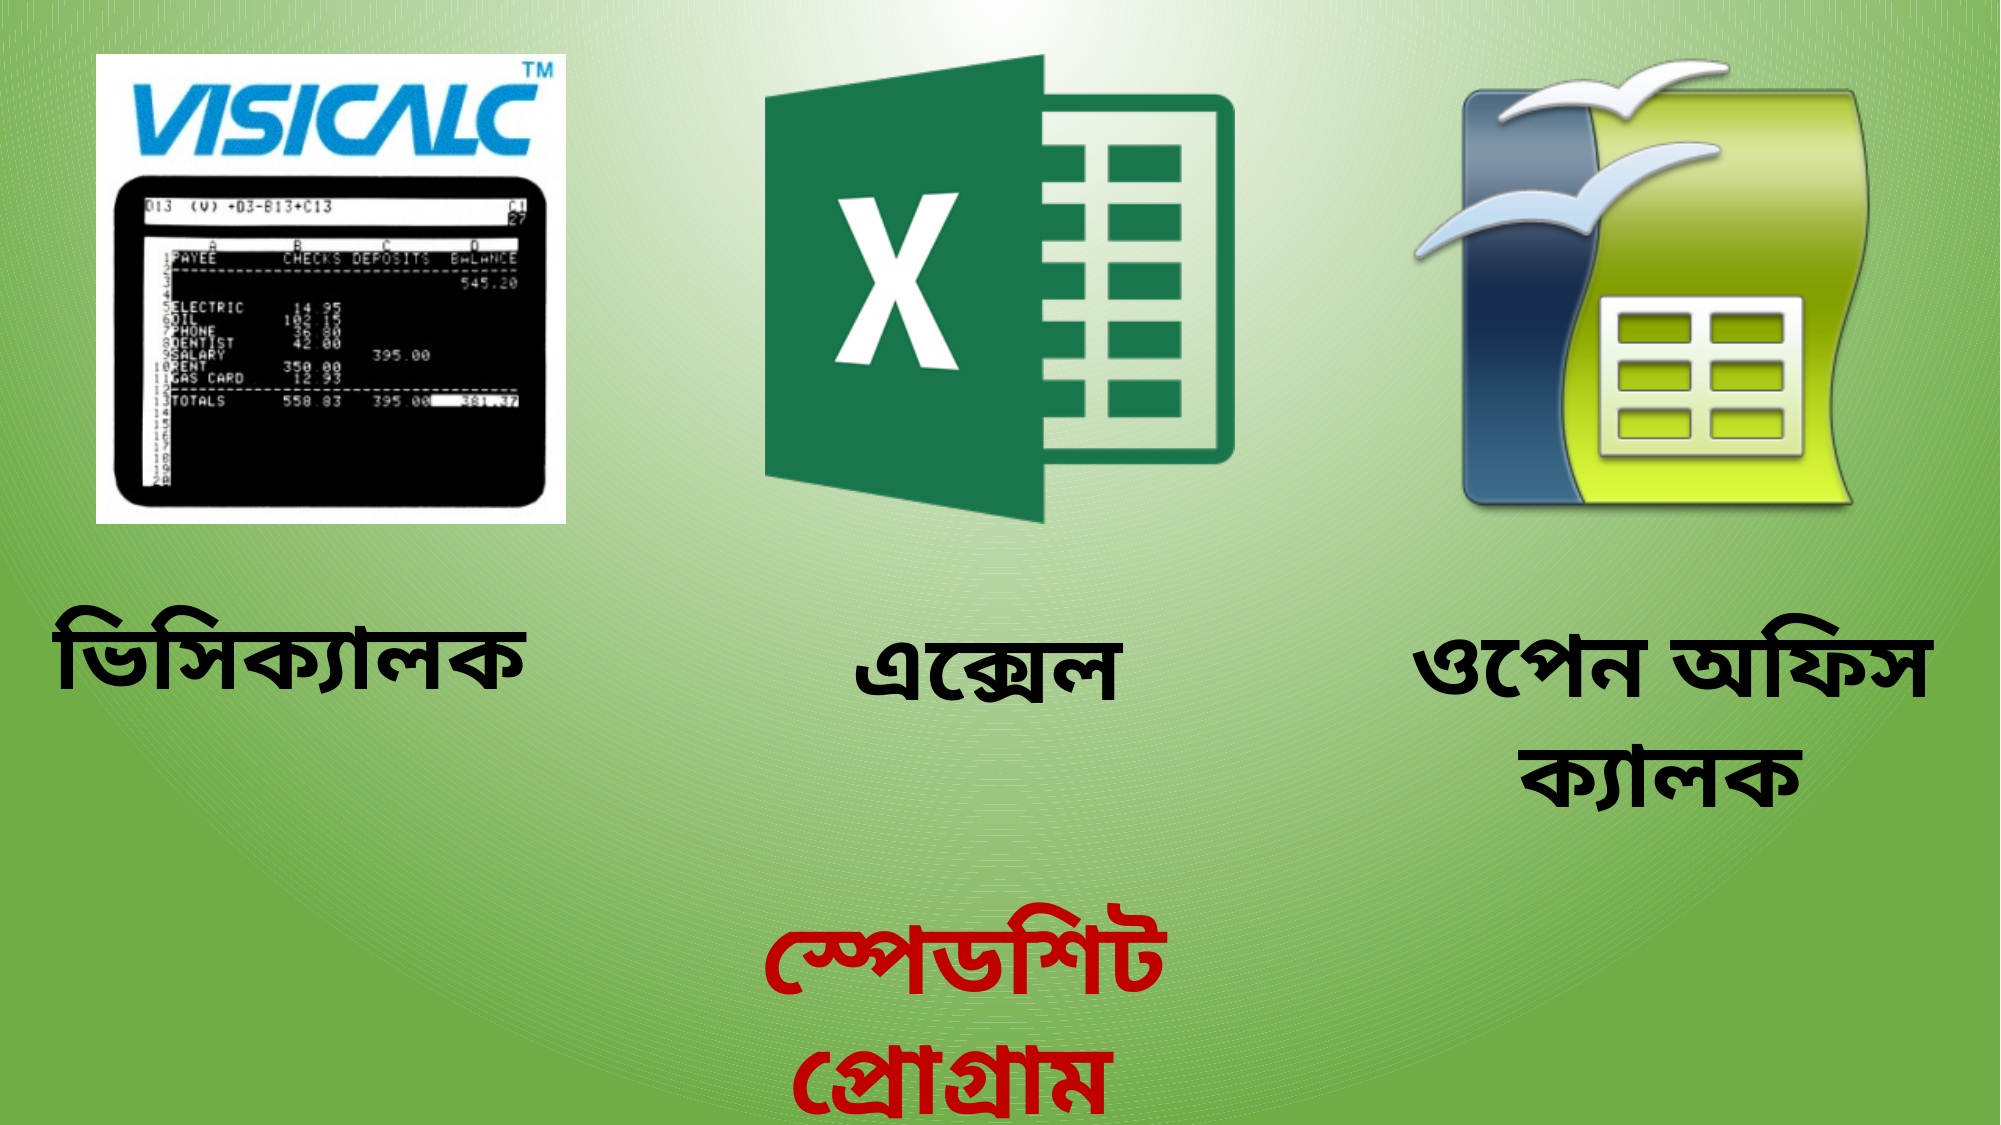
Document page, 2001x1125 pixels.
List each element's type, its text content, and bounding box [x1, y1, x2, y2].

text_box এক্সেল [736, 601, 1264, 726]
picture [96, 54, 566, 524]
text_box ভিসিক্যালক [37, 590, 566, 716]
text_box ওপেন অফিস ক্যালক [1345, 598, 2000, 834]
picture [1409, 54, 1879, 524]
text_box স্পেডশিট প্রোগ্রাম [665, 887, 1264, 1125]
picture [765, 54, 1235, 524]
